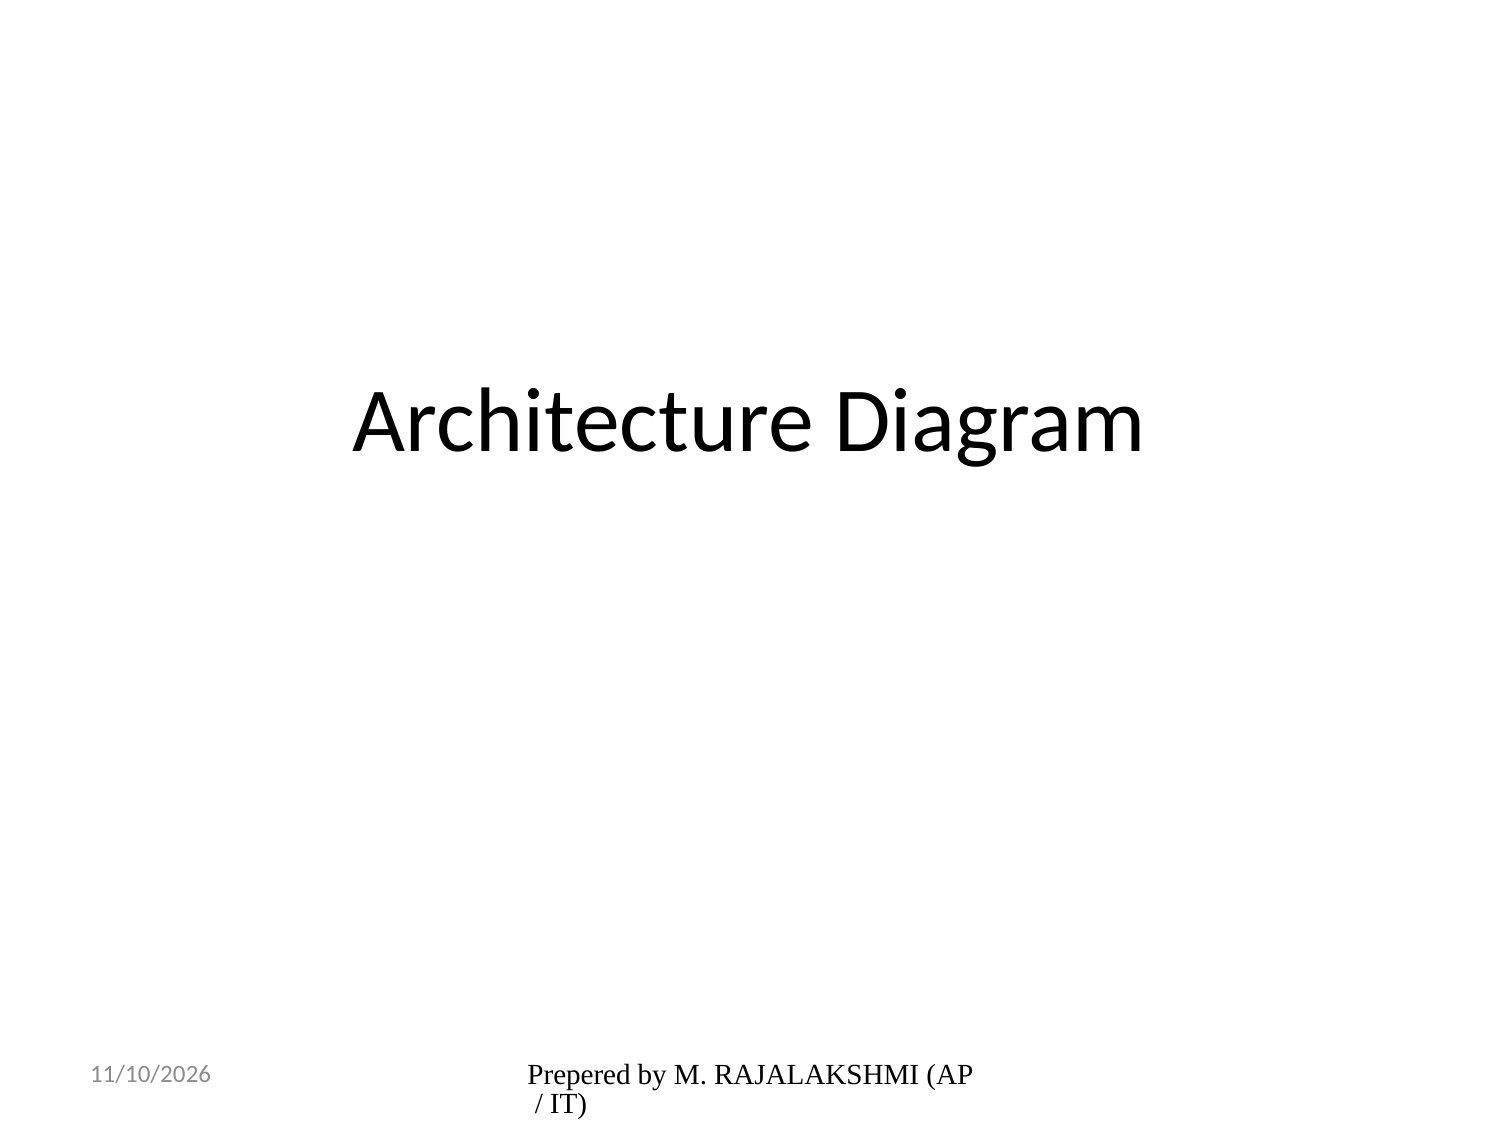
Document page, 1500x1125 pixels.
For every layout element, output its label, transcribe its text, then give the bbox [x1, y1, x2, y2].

footer Prepered by M. RAJALAKSHMI (AP / IT) [512, 1042, 988, 1103]
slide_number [75, 1042, 425, 1103]
title Architecture Diagram [112, 349, 1388, 591]
